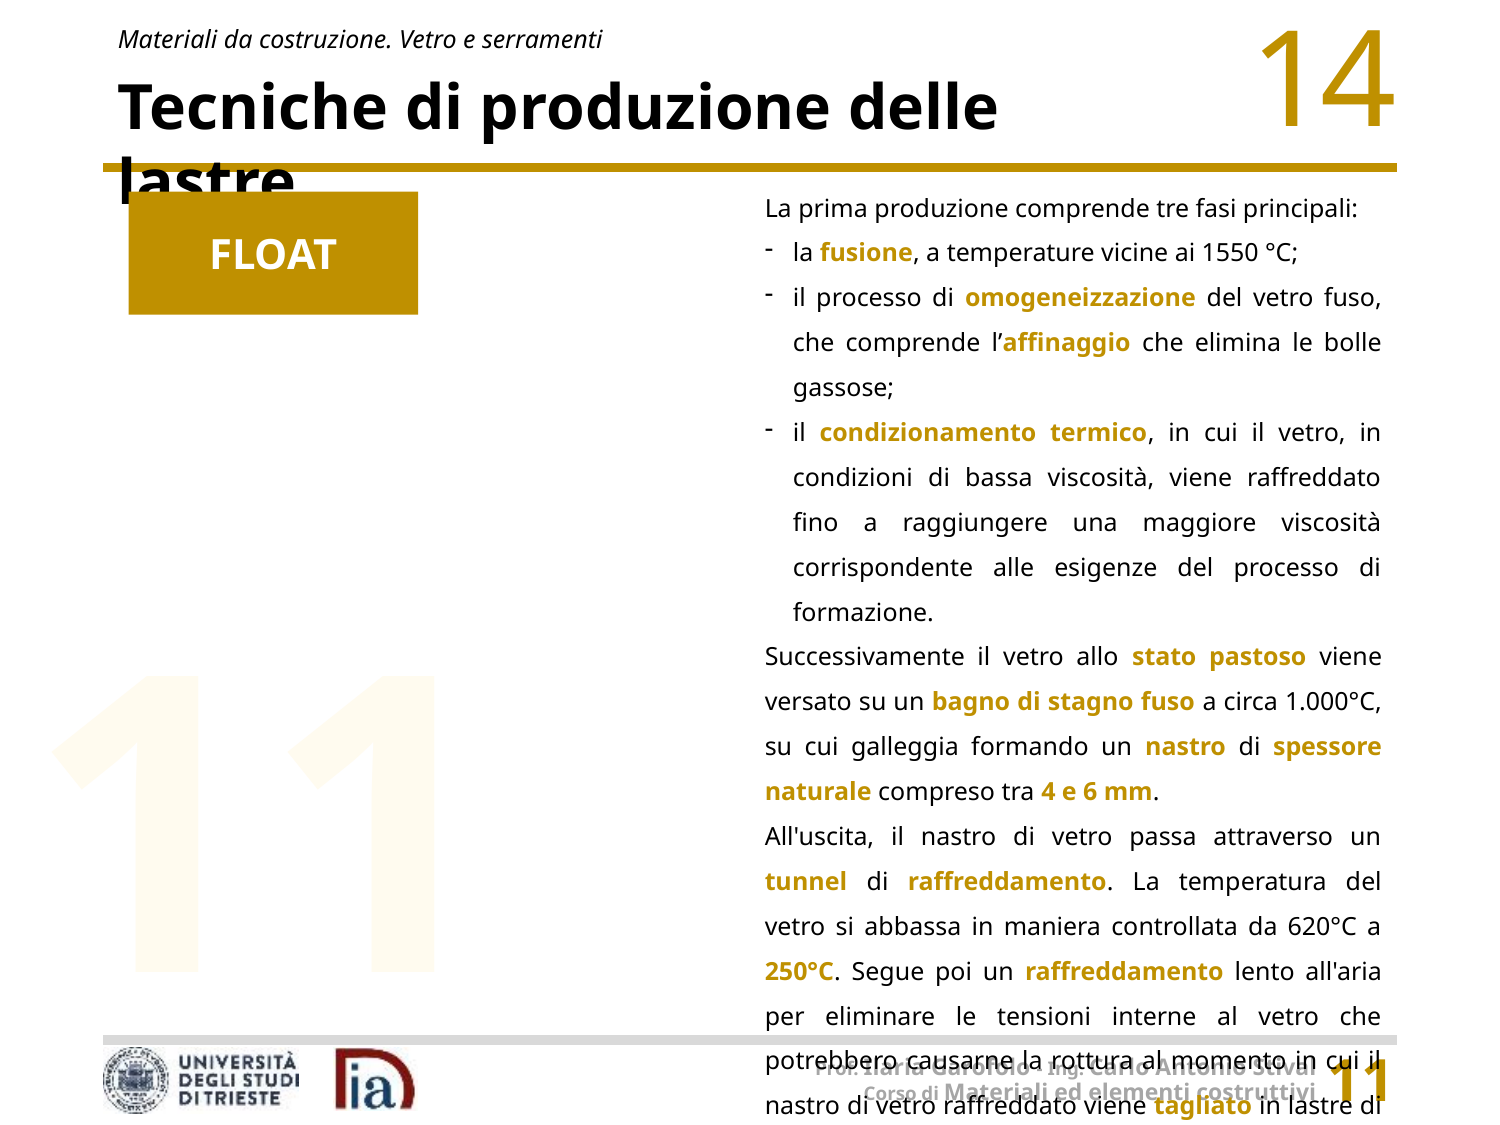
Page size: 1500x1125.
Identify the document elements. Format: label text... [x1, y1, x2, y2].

picture [103, 1047, 299, 1114]
text_box La prima produzione comprende tre fasi principali: la fusione, a temperature vicine ai 1550 °C; il processo di omogeneizzazione del vetro fuso, che comprende l’affinaggio che elimina le bolle gassose; il condizionamento termico, in cui il vetro, in condizioni di bassa viscosità, viene raffreddato fino a raggiungere una maggiore viscosità corrispondente alle esigenze del processo di formazione. Successivamente il vetro allo stato pastoso viene versato su un bagno di stagno fuso a circa 1.000°C, su cui galleggia formando un nastro di spessore naturale compreso tra 4 e 6 mm. All'uscita, il nastro di vetro passa attraverso un tunnel di raffreddamento. La temperatura del vetro si abbassa in maniera controllata da 620°C a 250°C. Segue poi un raffreddamento lento all'aria per eliminare le tensioni interne al vetro che potrebbero causarne la rottura al momento in cui il nastro di vetro raffreddato viene tagliato in lastre di 6.000 x 3.210 mm2. [749, 171, 1397, 1037]
text_box FLOAT [128, 191, 419, 315]
title Tecniche di produzione delle lastre [103, 59, 1183, 168]
picture [333, 1047, 418, 1111]
